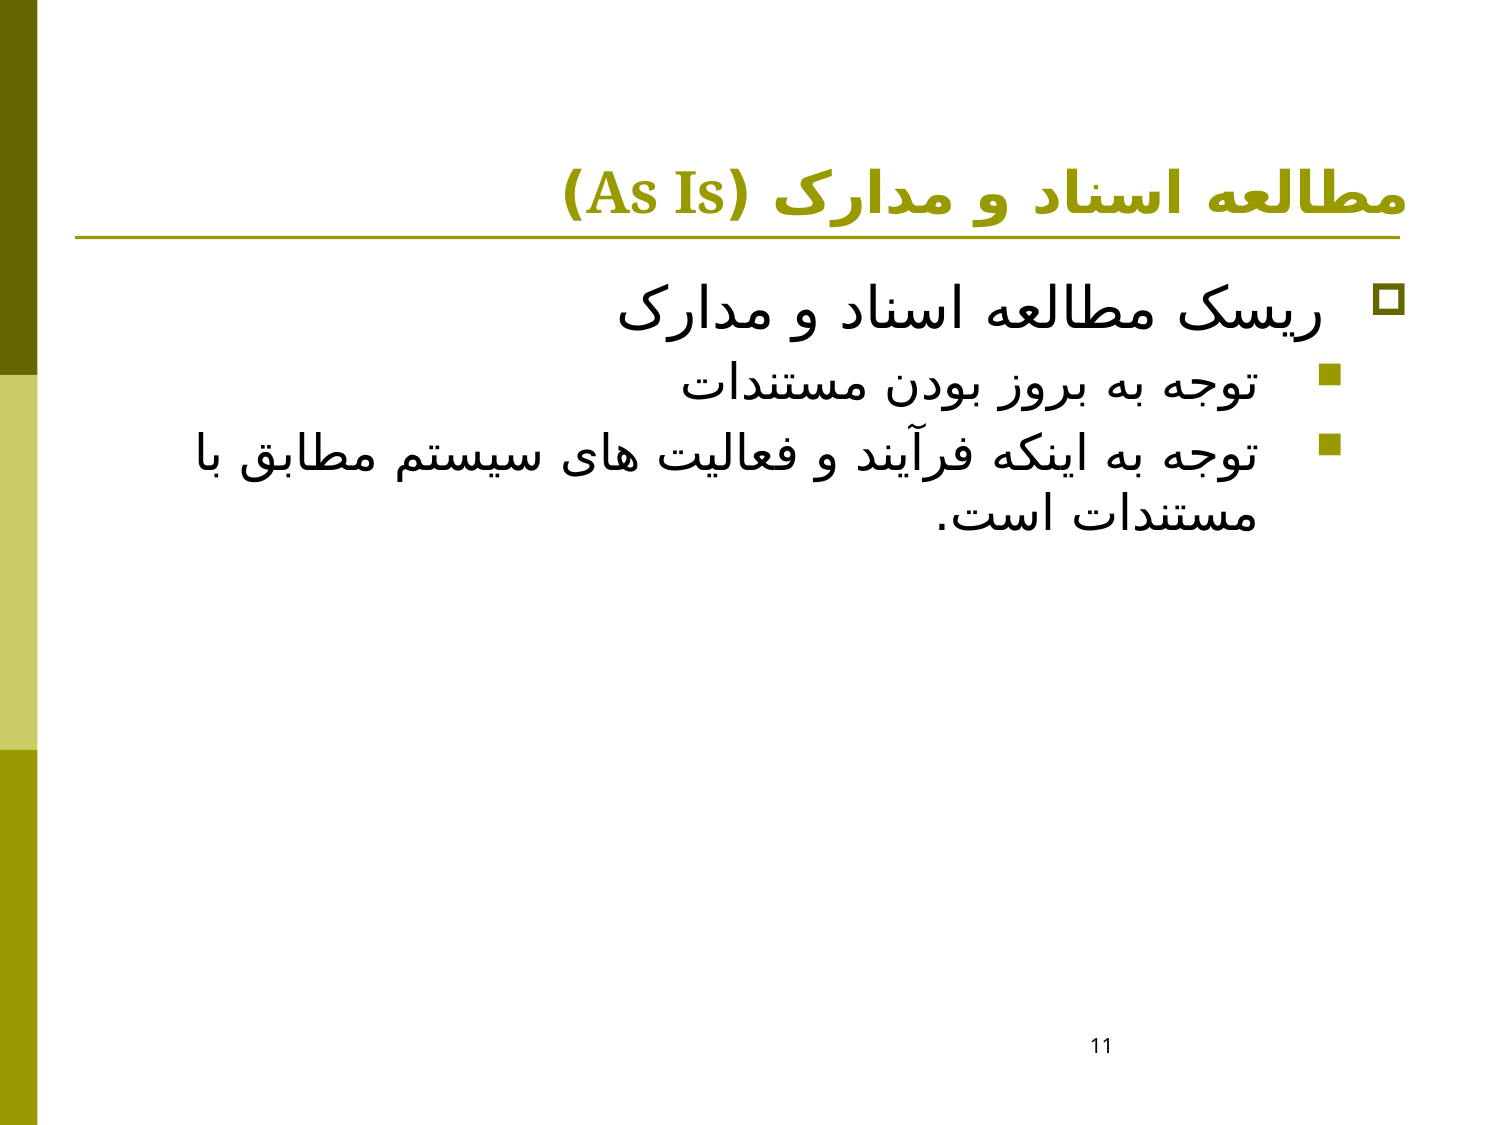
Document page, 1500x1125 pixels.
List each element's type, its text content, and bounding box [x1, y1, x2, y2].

slide_number 11 [1074, 1024, 1426, 1101]
title مطالعه اسناد و مدارک (As Is) [74, 45, 1426, 233]
list ریسک مطالعه اسناد و مدارک توجه به بروز بودن مستندات توجه به اینکه فرآیند و فعالیت های سیستم مطابق با مستندات است. [74, 262, 1426, 1006]
